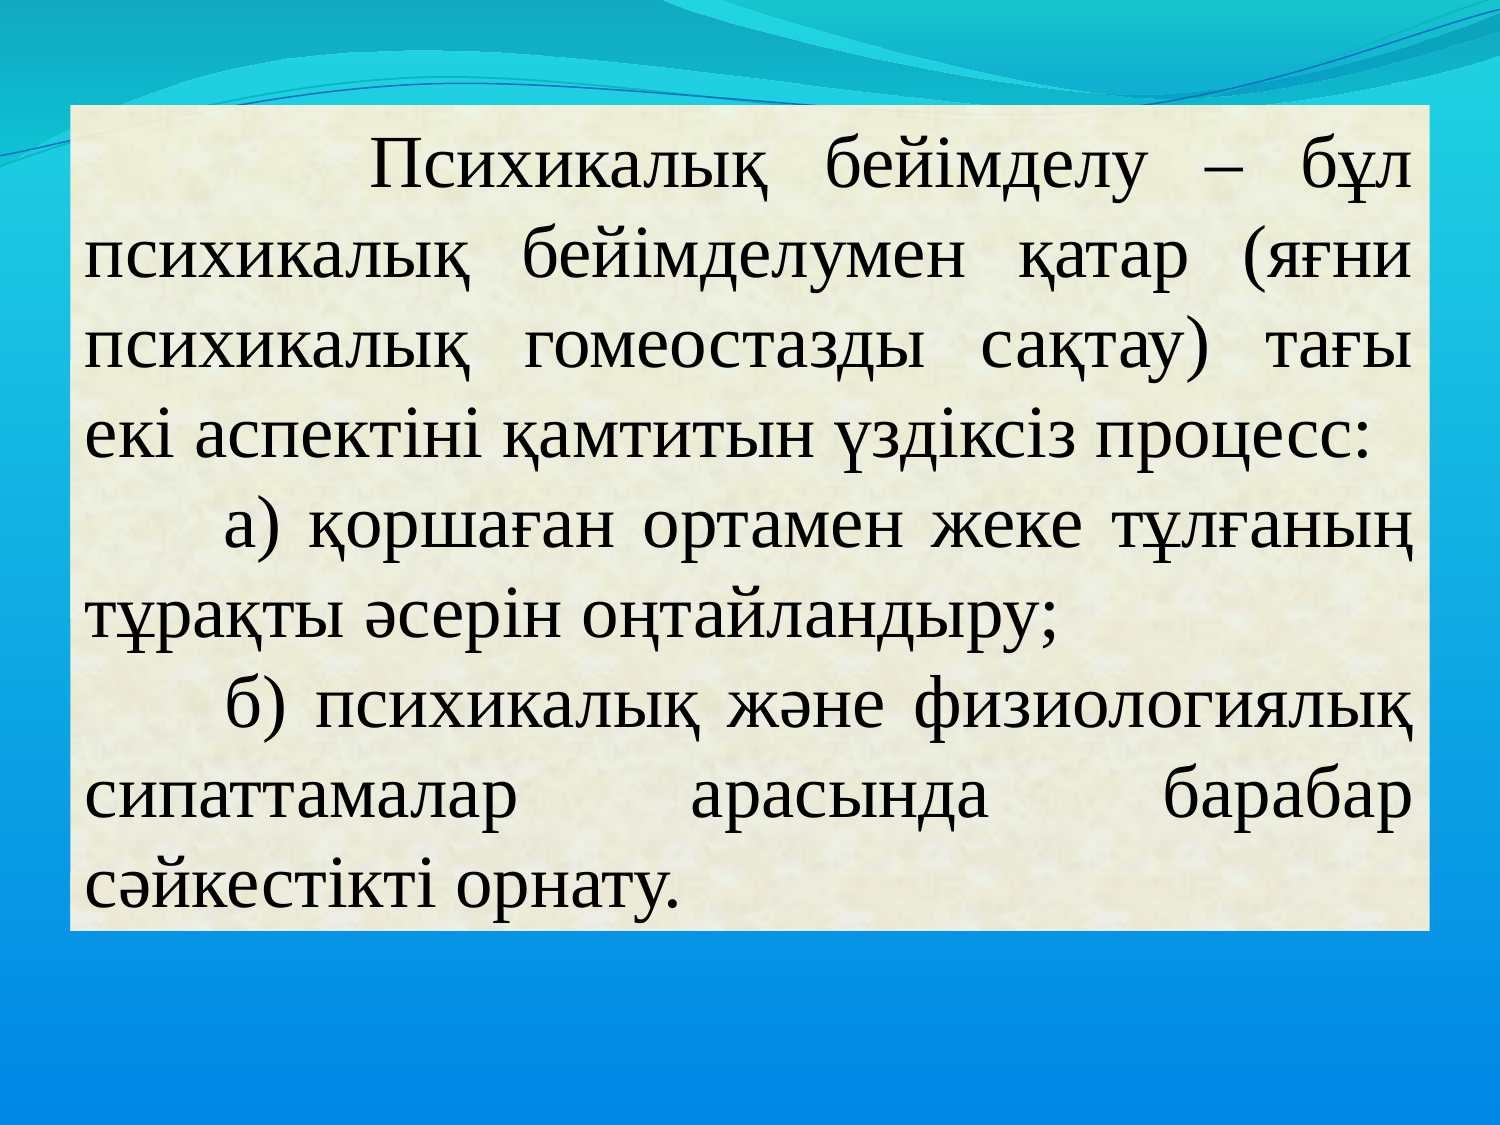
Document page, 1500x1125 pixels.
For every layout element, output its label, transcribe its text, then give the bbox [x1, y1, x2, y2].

text_box Психикалық бейімделу – бұл психикалық бейімделумен қатар (яғни психикалық гомеостазды сақтау) тағы екі аспектіні қамтитын үздіксіз процесс: а) қоршаған ортамен жеке тұлғаның тұрақты әсерін оңтайландыру; б) психикалық және физиологиялық сипаттамалар арасында барабар сәйкестікті орнату. [70, 105, 1430, 931]
